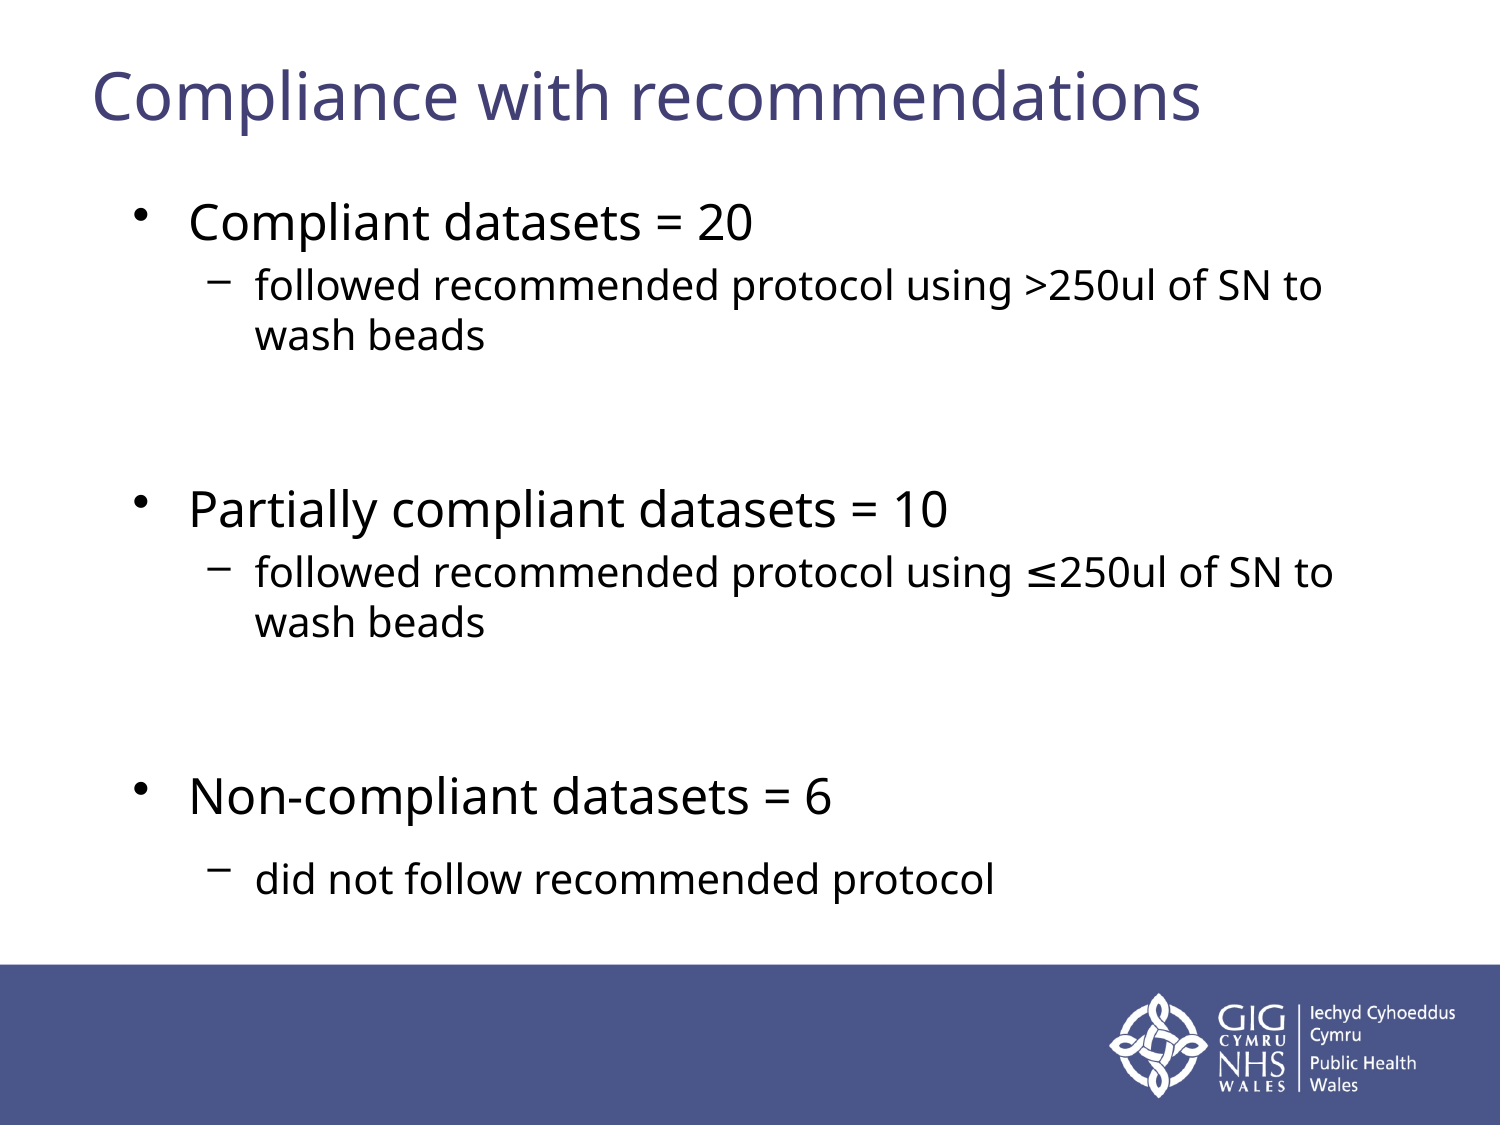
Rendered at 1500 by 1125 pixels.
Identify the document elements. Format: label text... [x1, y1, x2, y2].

list Compliant datasets = 20 followed recommended protocol using >250ul of SN to wash beads Partially compliant datasets = 10 followed recommended protocol using ≤250ul of SN to wash beads Non-compliant datasets = 6 did not follow recommended protocol [117, 182, 1393, 787]
picture [0, 0, 1500, 1125]
title Compliance with recommendations [76, 36, 1444, 151]
